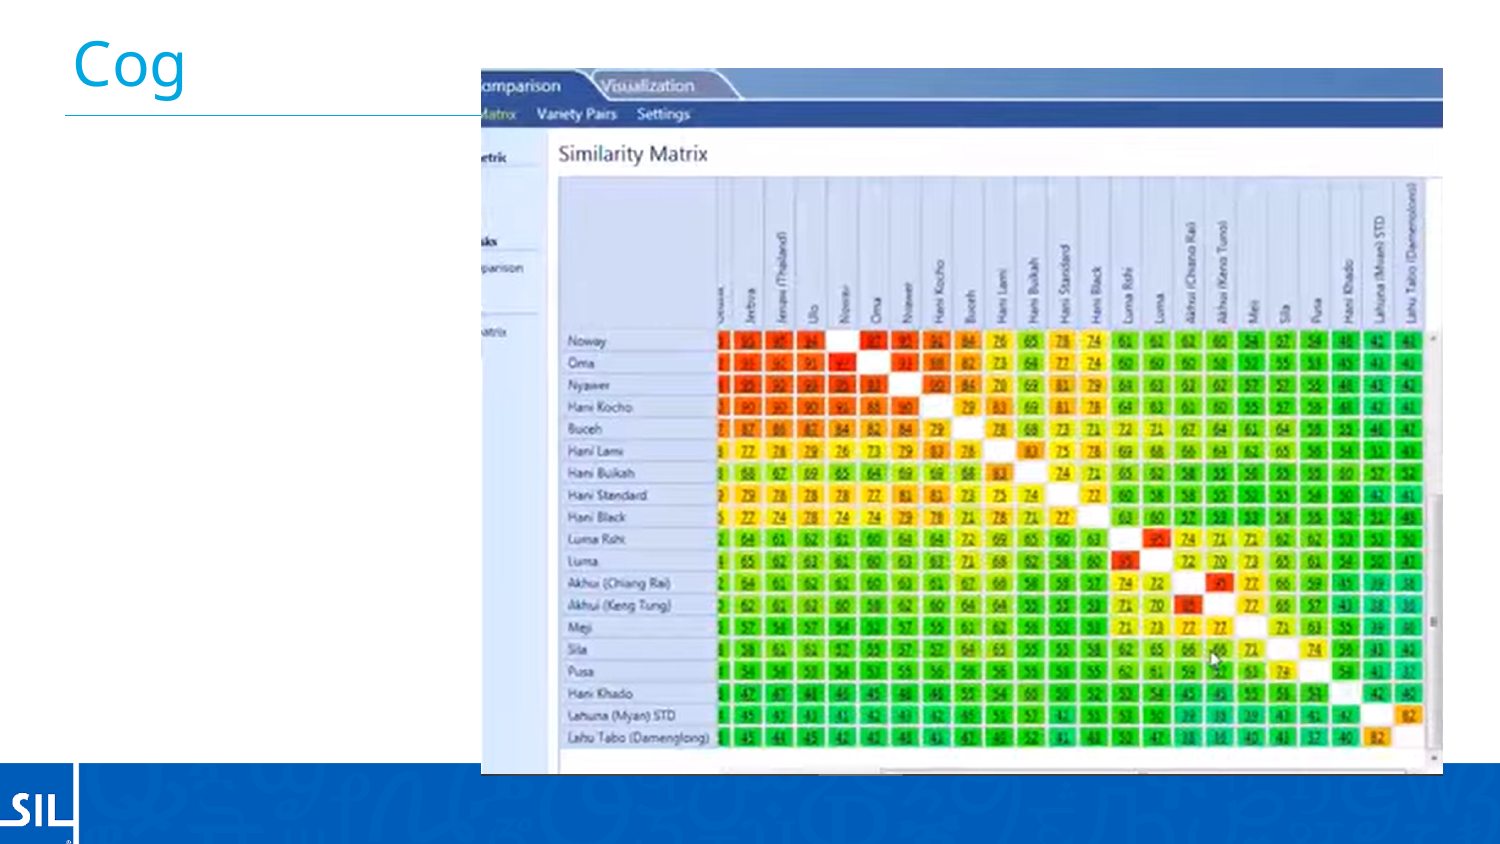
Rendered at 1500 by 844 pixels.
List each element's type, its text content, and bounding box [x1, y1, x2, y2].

title Cog [57, 8, 1428, 103]
picture [0, 68, 1500, 844]
